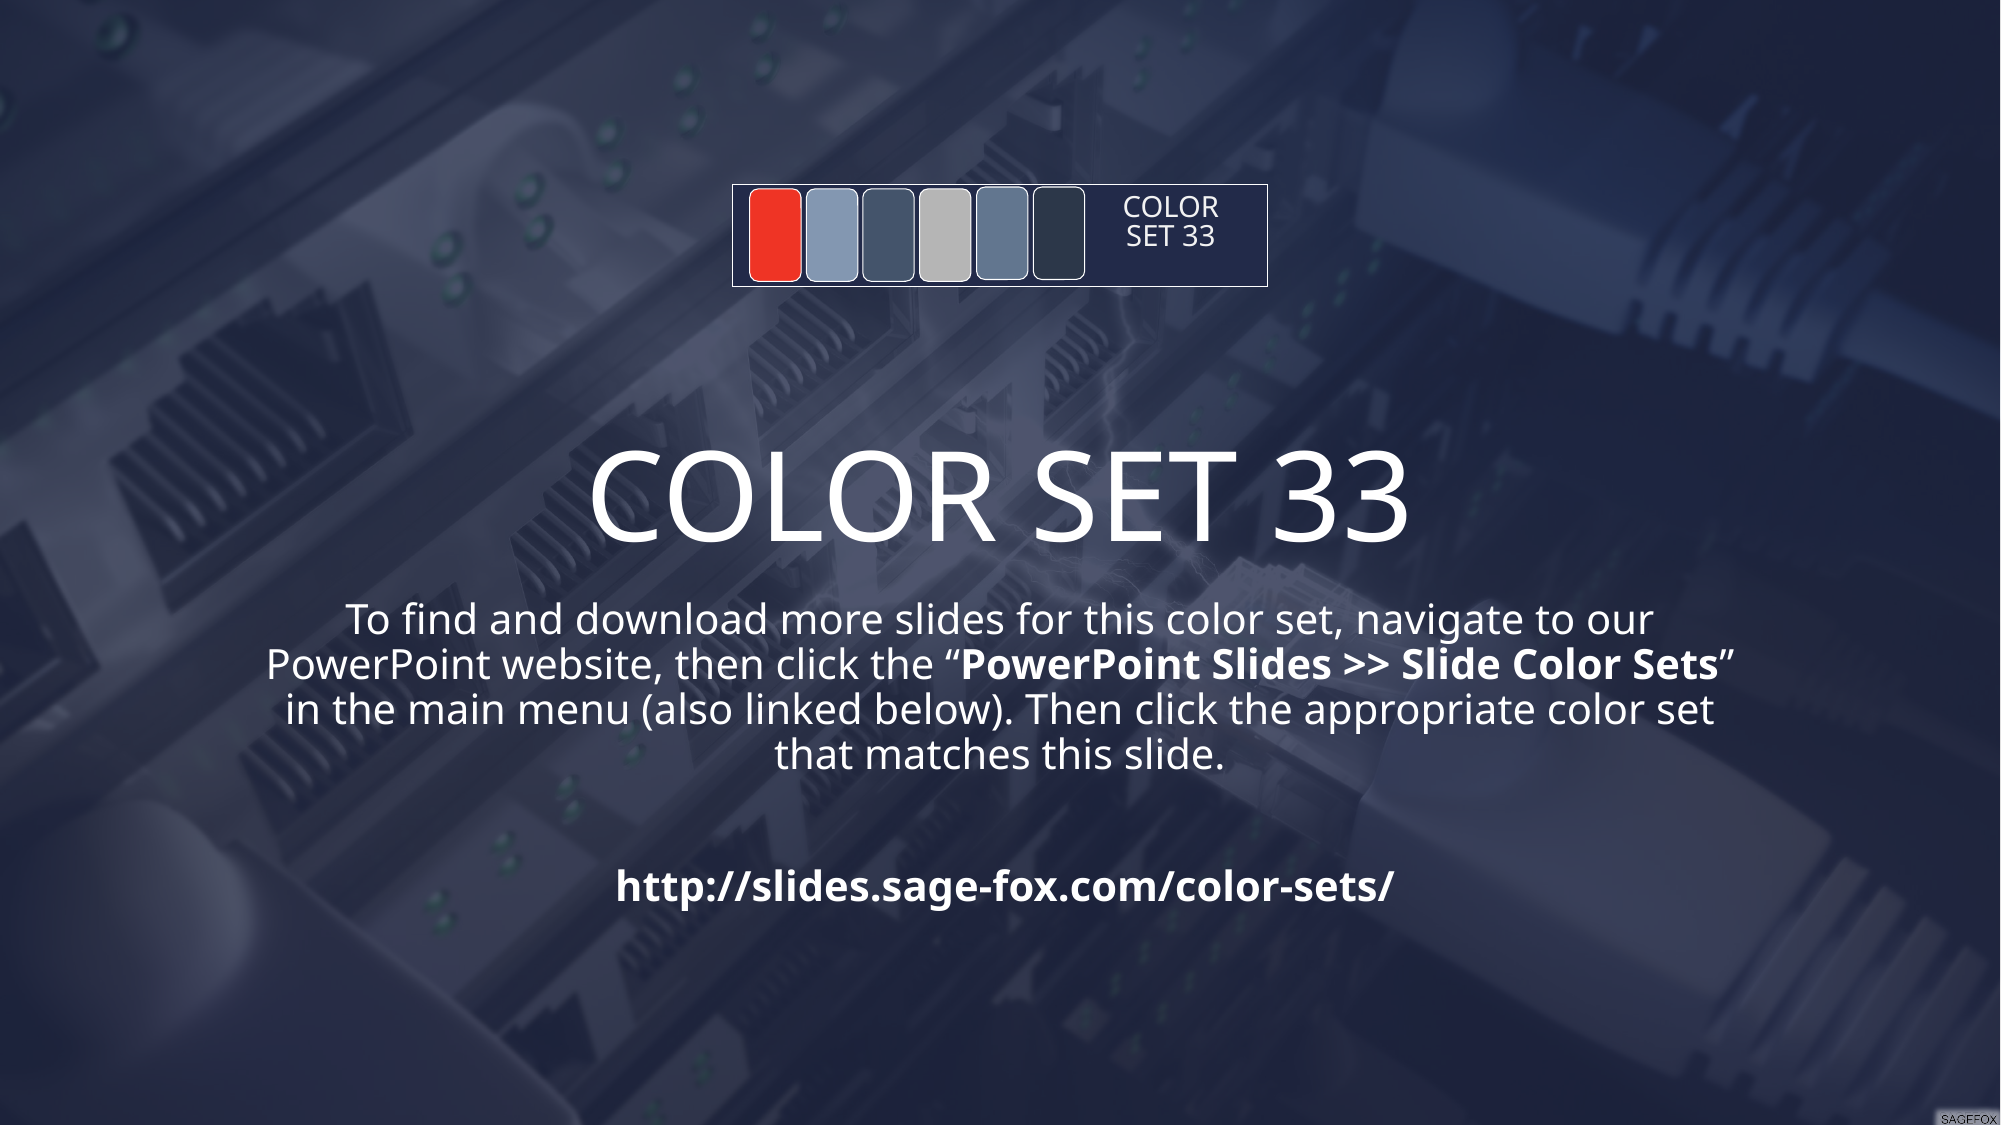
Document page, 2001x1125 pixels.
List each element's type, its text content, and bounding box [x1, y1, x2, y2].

picture [1938, 1114, 1999, 1125]
subtitle To find and download more slides for this color set, navigate to our PowerPoint website, then click the “PowerPoint Slides >> Slide Color Sets” in the main menu (also linked below). Then click the appropriate color set that matches this slide. http://slides.sage-fox.com/color-sets/ [249, 590, 1750, 863]
title COLOR SET 33 [249, 184, 1750, 576]
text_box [732, 184, 1268, 290]
